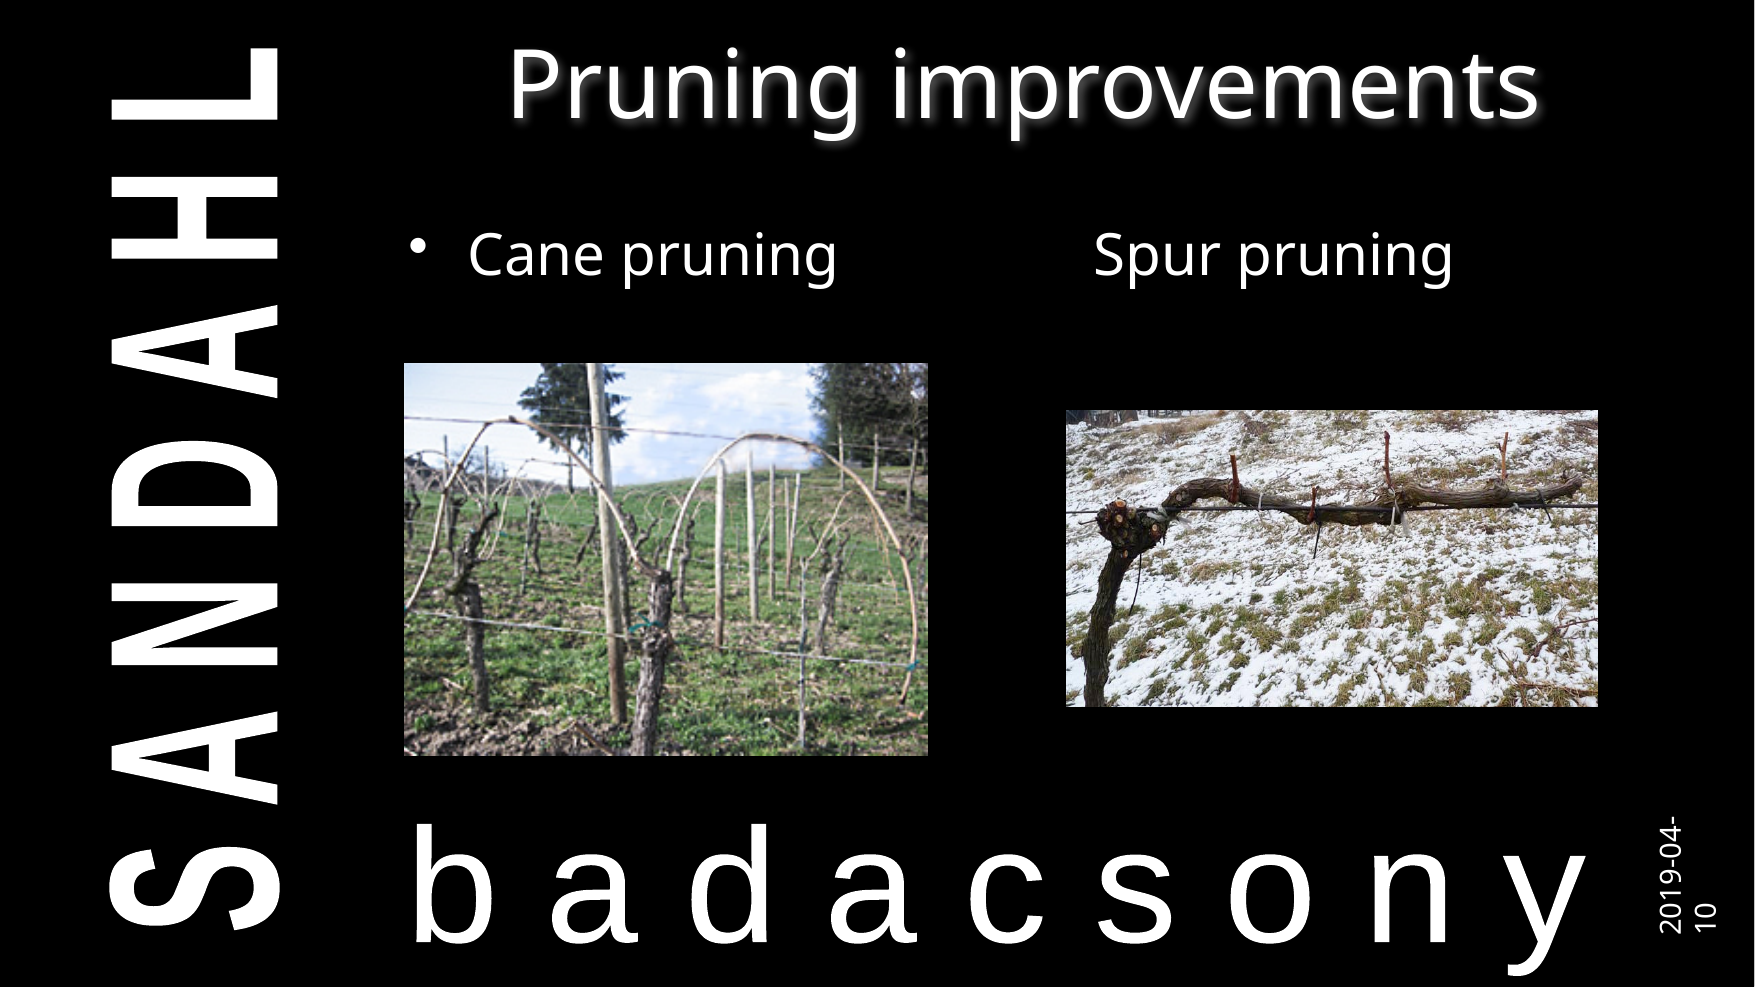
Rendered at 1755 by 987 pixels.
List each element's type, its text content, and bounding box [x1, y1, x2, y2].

title Pruning improvements [380, 8, 1667, 153]
picture [404, 363, 928, 756]
list Cane pruning [392, 209, 936, 775]
text_box Spur pruning [1077, 209, 1622, 775]
picture [1066, 410, 1598, 708]
